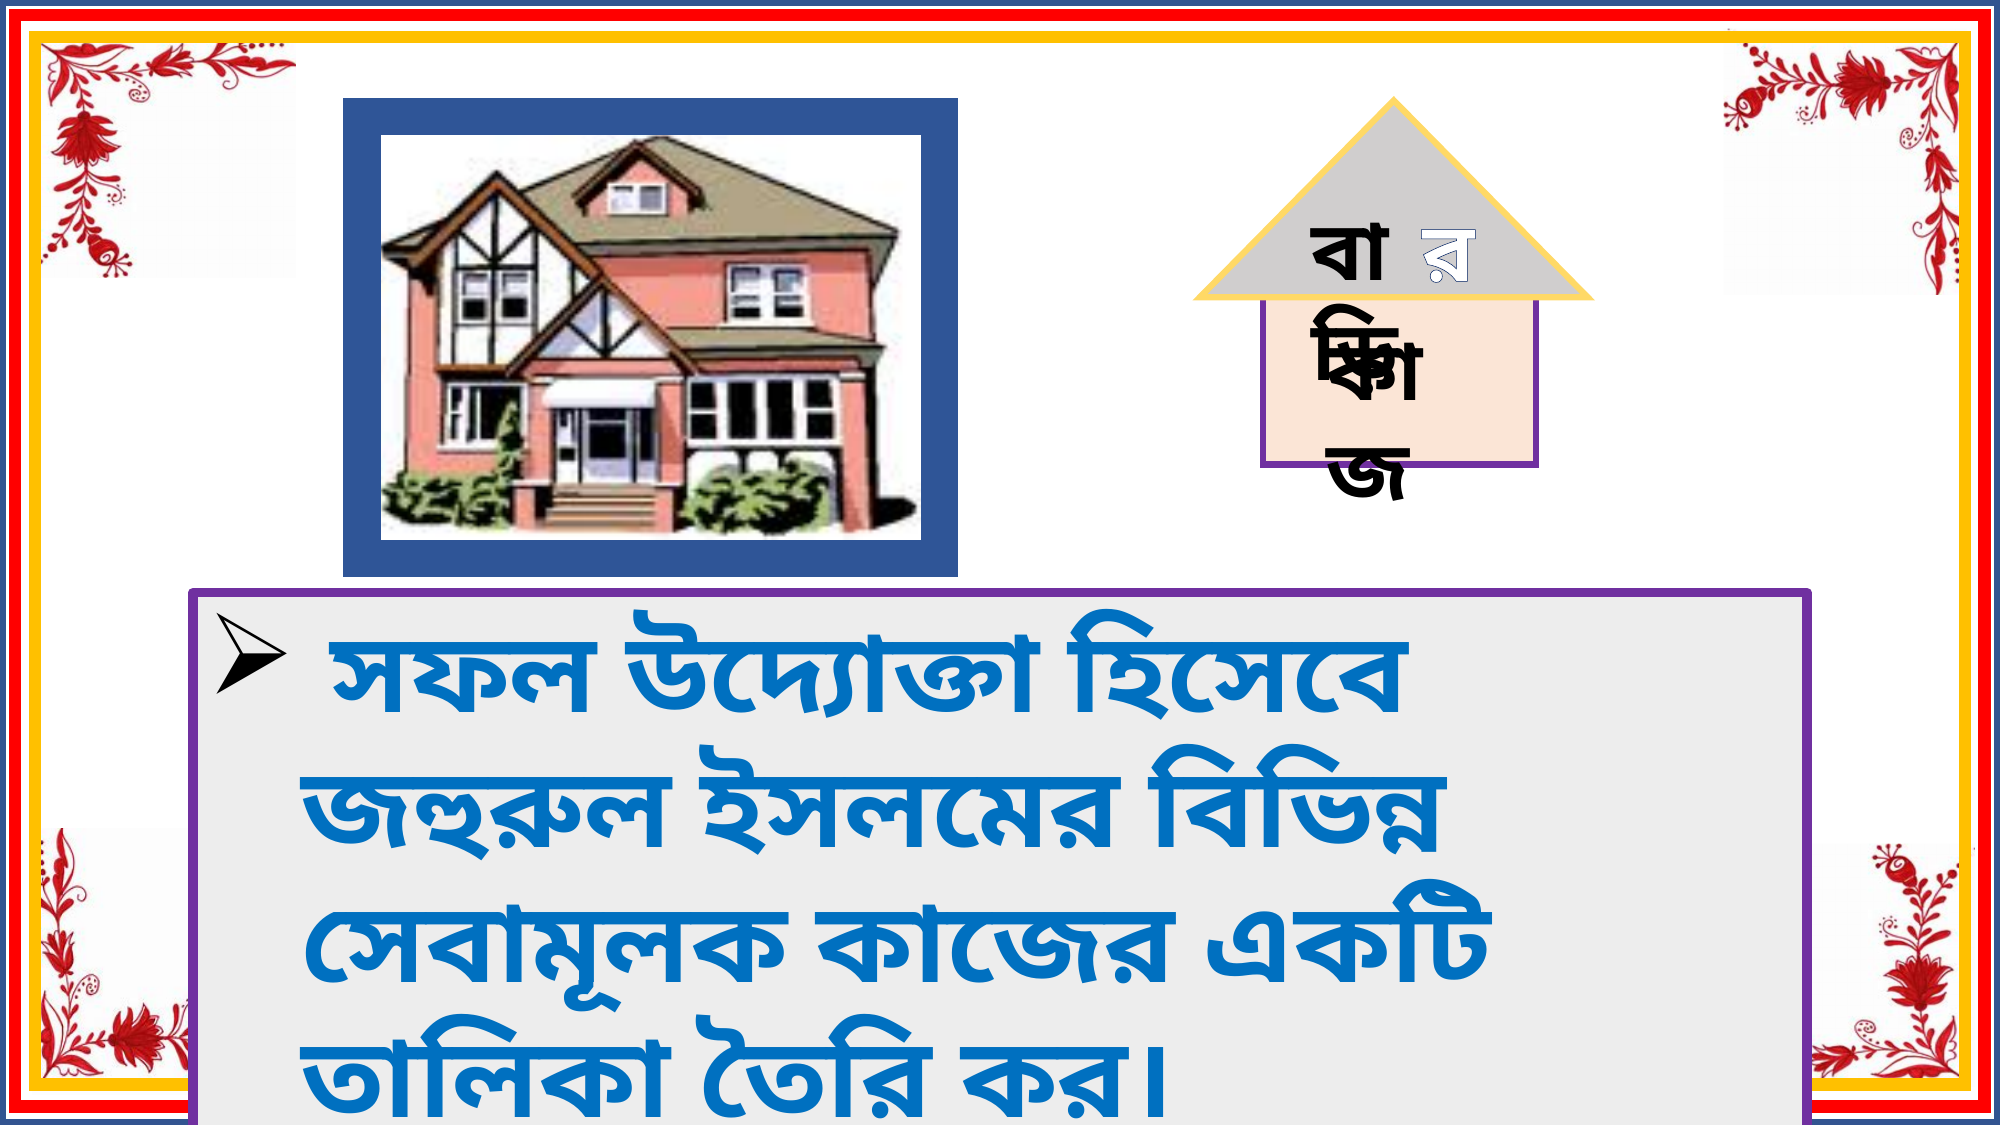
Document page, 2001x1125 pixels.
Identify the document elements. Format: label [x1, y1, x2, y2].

picture [380, 134, 921, 540]
text_box [0, 0, 2000, 1125]
text_box [1199, 100, 1588, 465]
